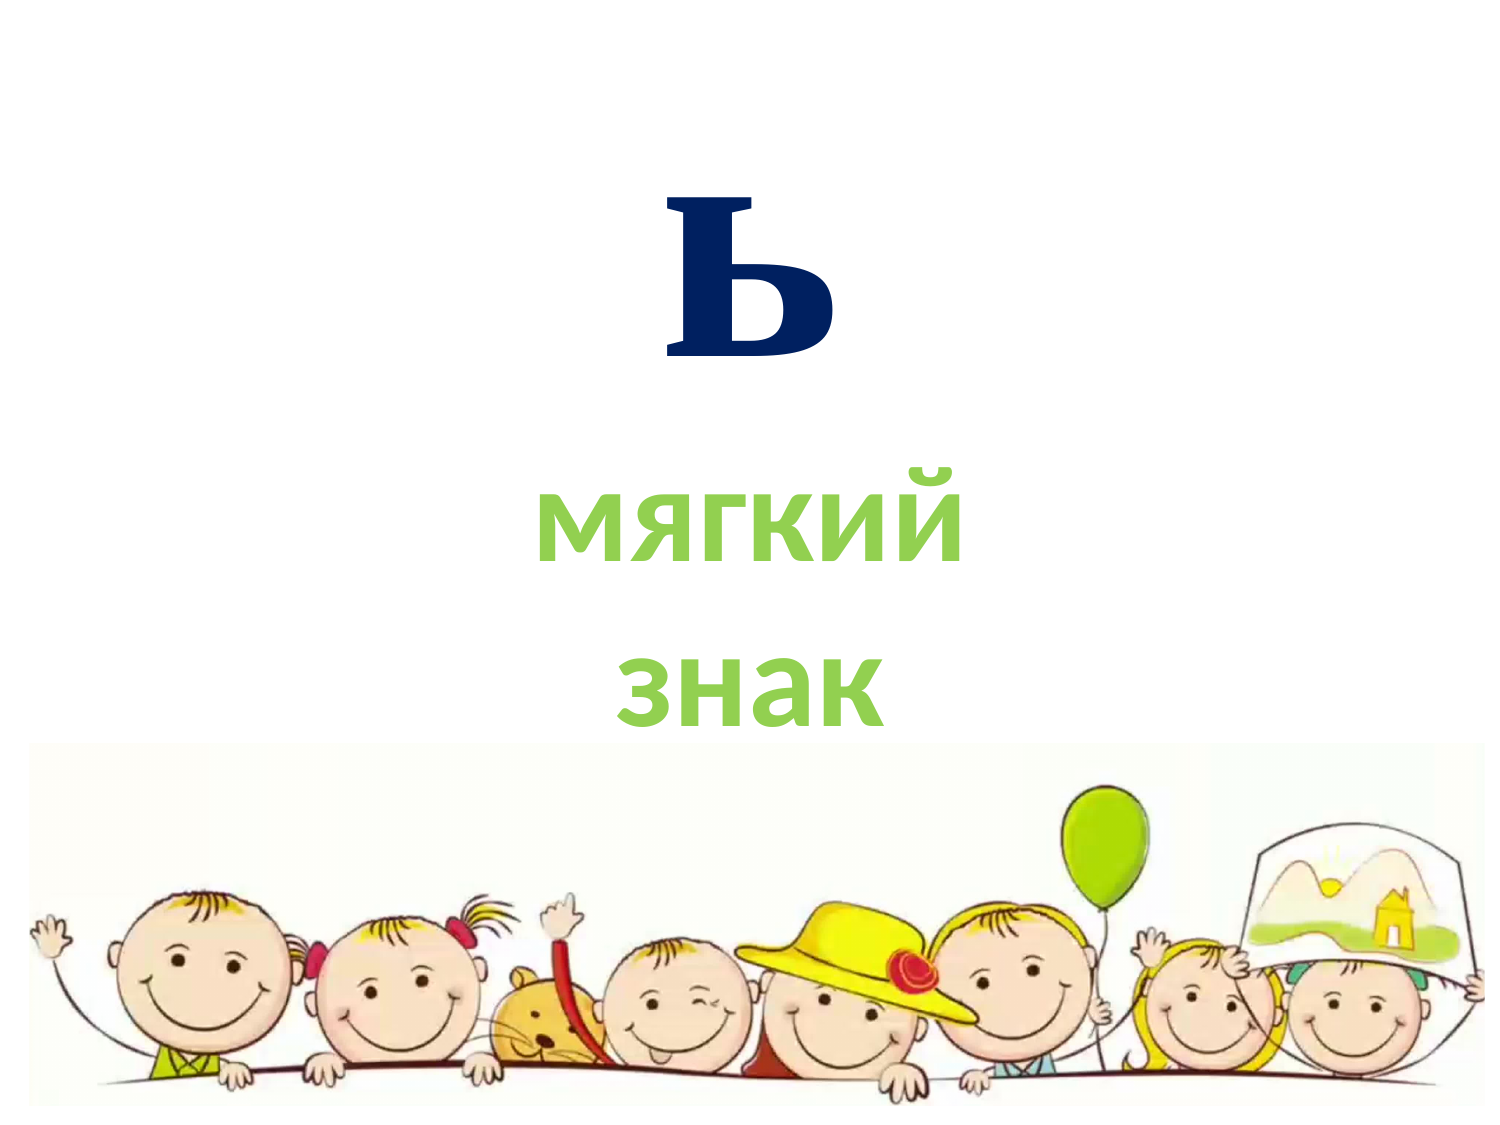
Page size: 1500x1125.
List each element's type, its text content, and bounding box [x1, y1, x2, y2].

picture [29, 743, 1485, 1107]
text_box ь [0, 3, 1500, 416]
text_box мягкий знак [0, 416, 1500, 762]
